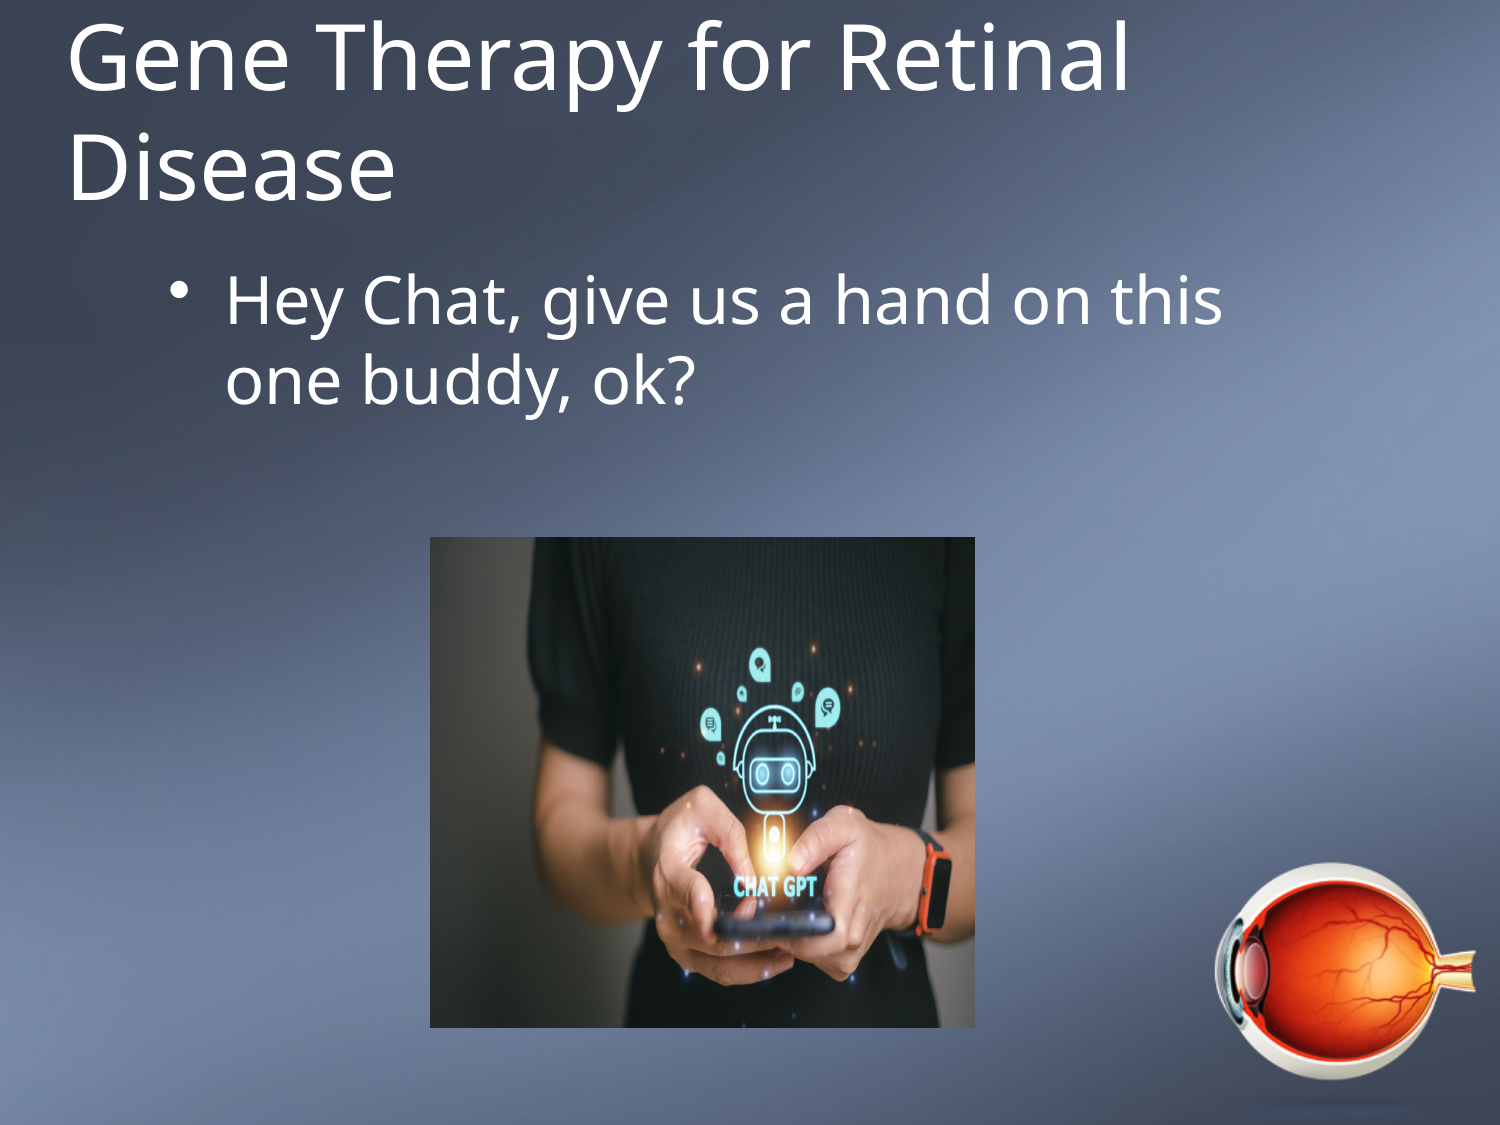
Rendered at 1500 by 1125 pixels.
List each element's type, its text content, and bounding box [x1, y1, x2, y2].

title Gene Therapy for Retinal Disease [50, 50, 1500, 168]
picture [0, 0, 1500, 1125]
list Hey Chat, give us a hand on this one buddy, ok? [153, 249, 1354, 885]
